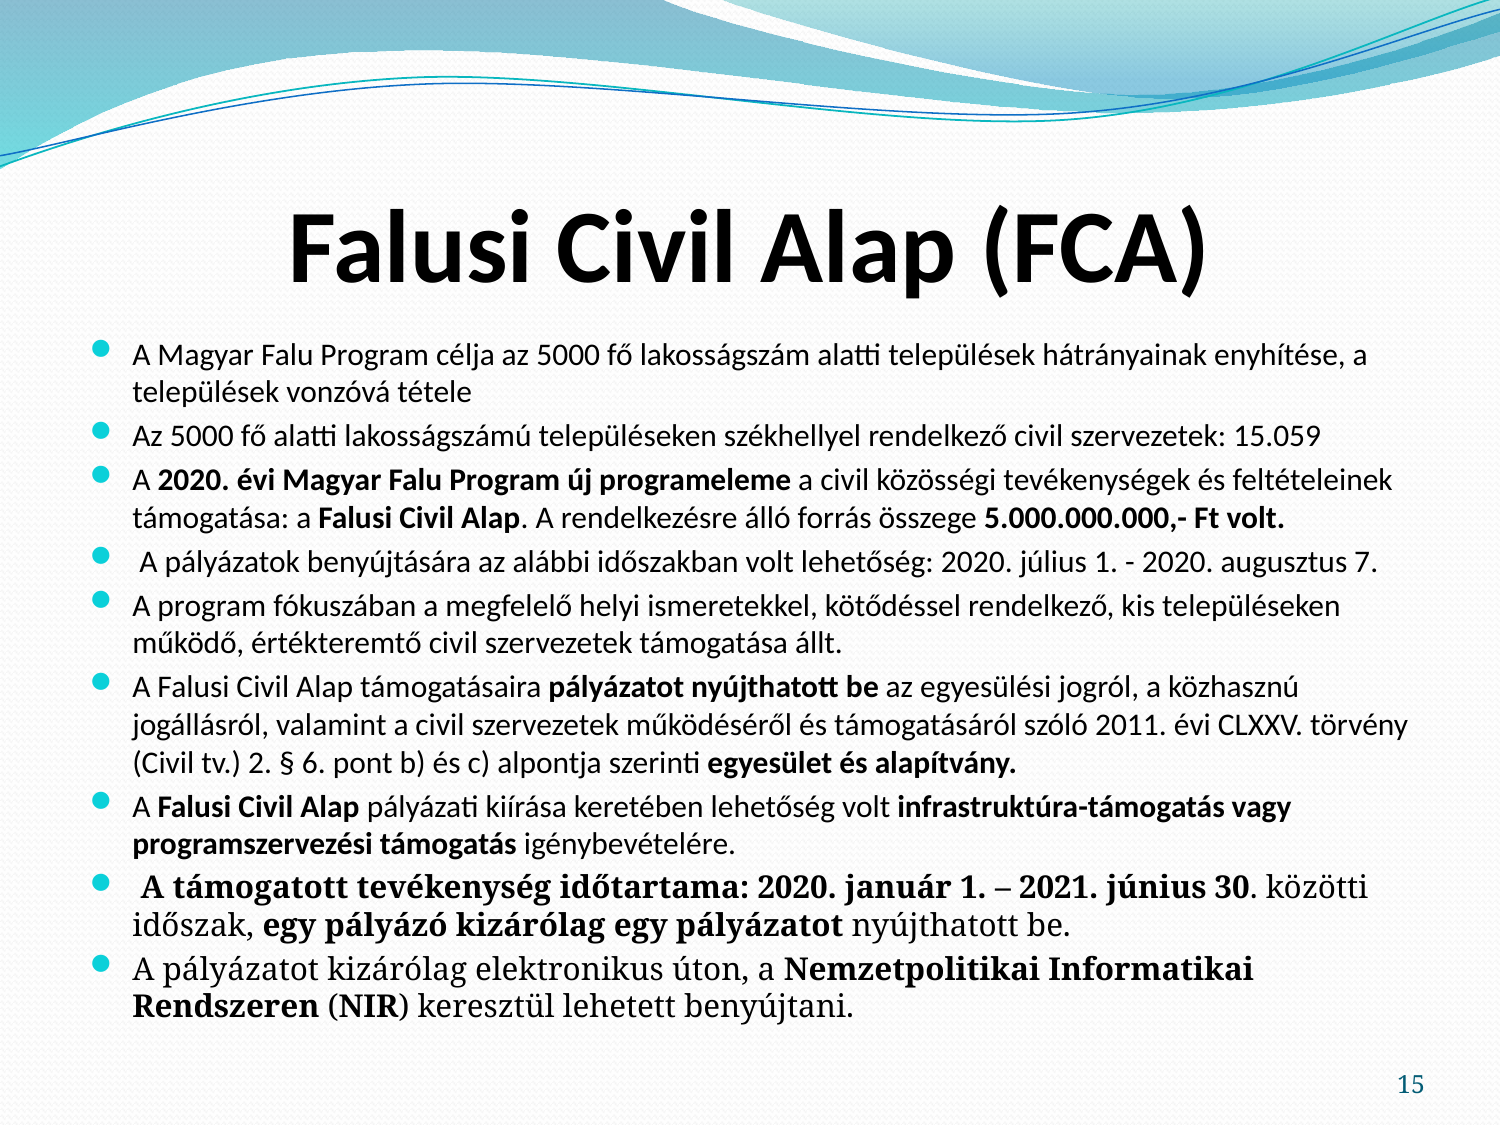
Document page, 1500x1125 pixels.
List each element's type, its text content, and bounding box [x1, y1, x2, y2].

title Falusi Civil Alap (FCA) [75, 115, 1425, 303]
list A Magyar Falu Program célja az 5000 fő lakosságszám alatti települések hátrányainak enyhítése, a települések vonzóvá tétele Az 5000 fő alatti lakosságszámú településeken székhellyel rendelkező civil szervezetek: 15.059 A 2020. évi Magyar Falu Program új programeleme a civil közösségi tevékenységek és feltételeinek támogatása: a Falusi Civil Alap. A rendelkezésre álló forrás összege 5.000.000.000,- Ft volt. A pályázatok benyújtására az alábbi időszakban volt lehetőség: 2020. július 1. - 2020. augusztus 7. A program fókuszában a megfelelő helyi ismeretekkel, kötődéssel rendelkező, kis településeken működő, értékteremtő civil szervezetek támogatása állt. A Falusi Civil Alap támogatásaira pályázatot nyújthatott be az egyesülési jogról, a közhasznú jogállásról, valamint a civil szervezetek működéséről és támogatásáról szóló 2011. évi CLXXV. törvény (Civil tv.) 2. § 6. pont b) és c) alpontja szerinti egyesület és alapítvány. A Falusi Civil Alap pályázati kiírása keretében lehetőség volt infrastruktúra-támogatás vagy programszervezési támogatás igénybevételére. A támogatott tevékenység időtartama: 2020. január 1. – 2021. június 30. közötti időszak, egy pályázó kizárólag egy pályázatot nyújthatott be. A pályázatot kizárólag elektronikus úton, a Nemzetpolitikai Informatikai Rendszeren (NIR) keresztül lehetett benyújtani. [75, 326, 1425, 1038]
slide_number 15 [1299, 1042, 1425, 1103]
